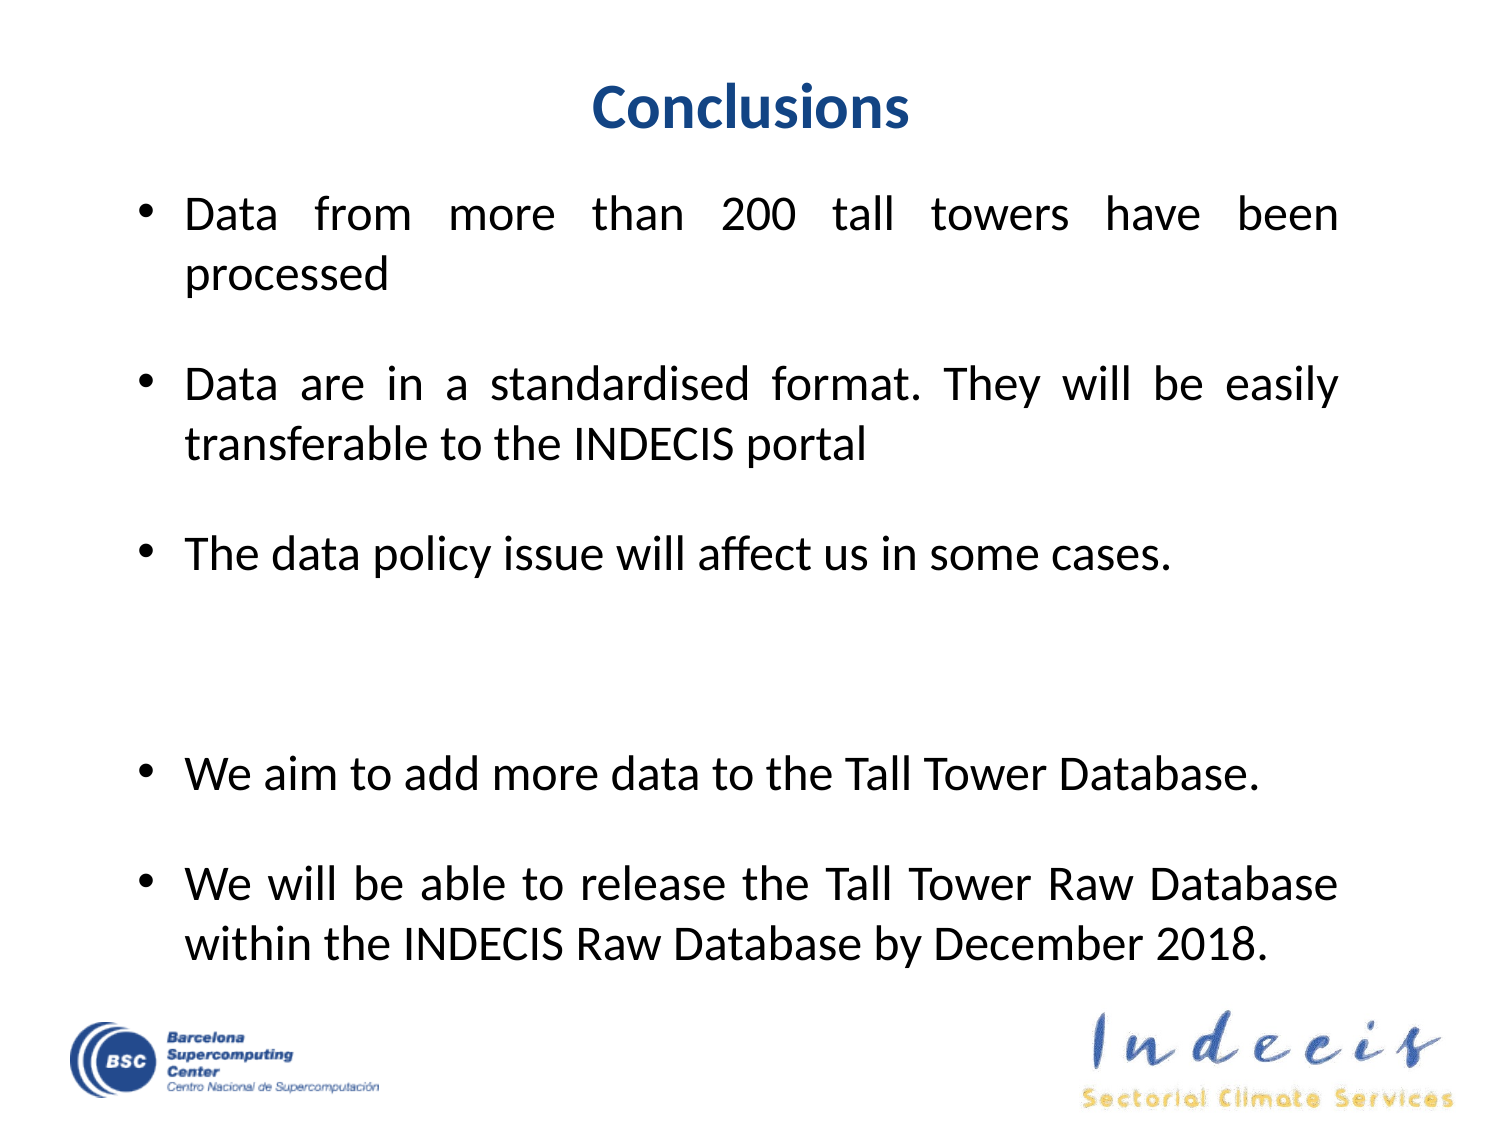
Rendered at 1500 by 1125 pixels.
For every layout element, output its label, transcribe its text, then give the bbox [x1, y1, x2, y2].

picture [70, 1022, 379, 1098]
picture [1079, 1002, 1456, 1113]
title Conclusions [76, 35, 1427, 174]
text_box Data from more than 200 tall towers have been processed Data are in a standardised format. They will be easily transferable to the INDECIS portal The data policy issue will affect us in some cases. We aim to add more data to the Tall Tower Database. We will be able to release the Tall Tower Raw Database within the INDECIS Raw Database by December 2018. [122, 173, 1355, 979]
